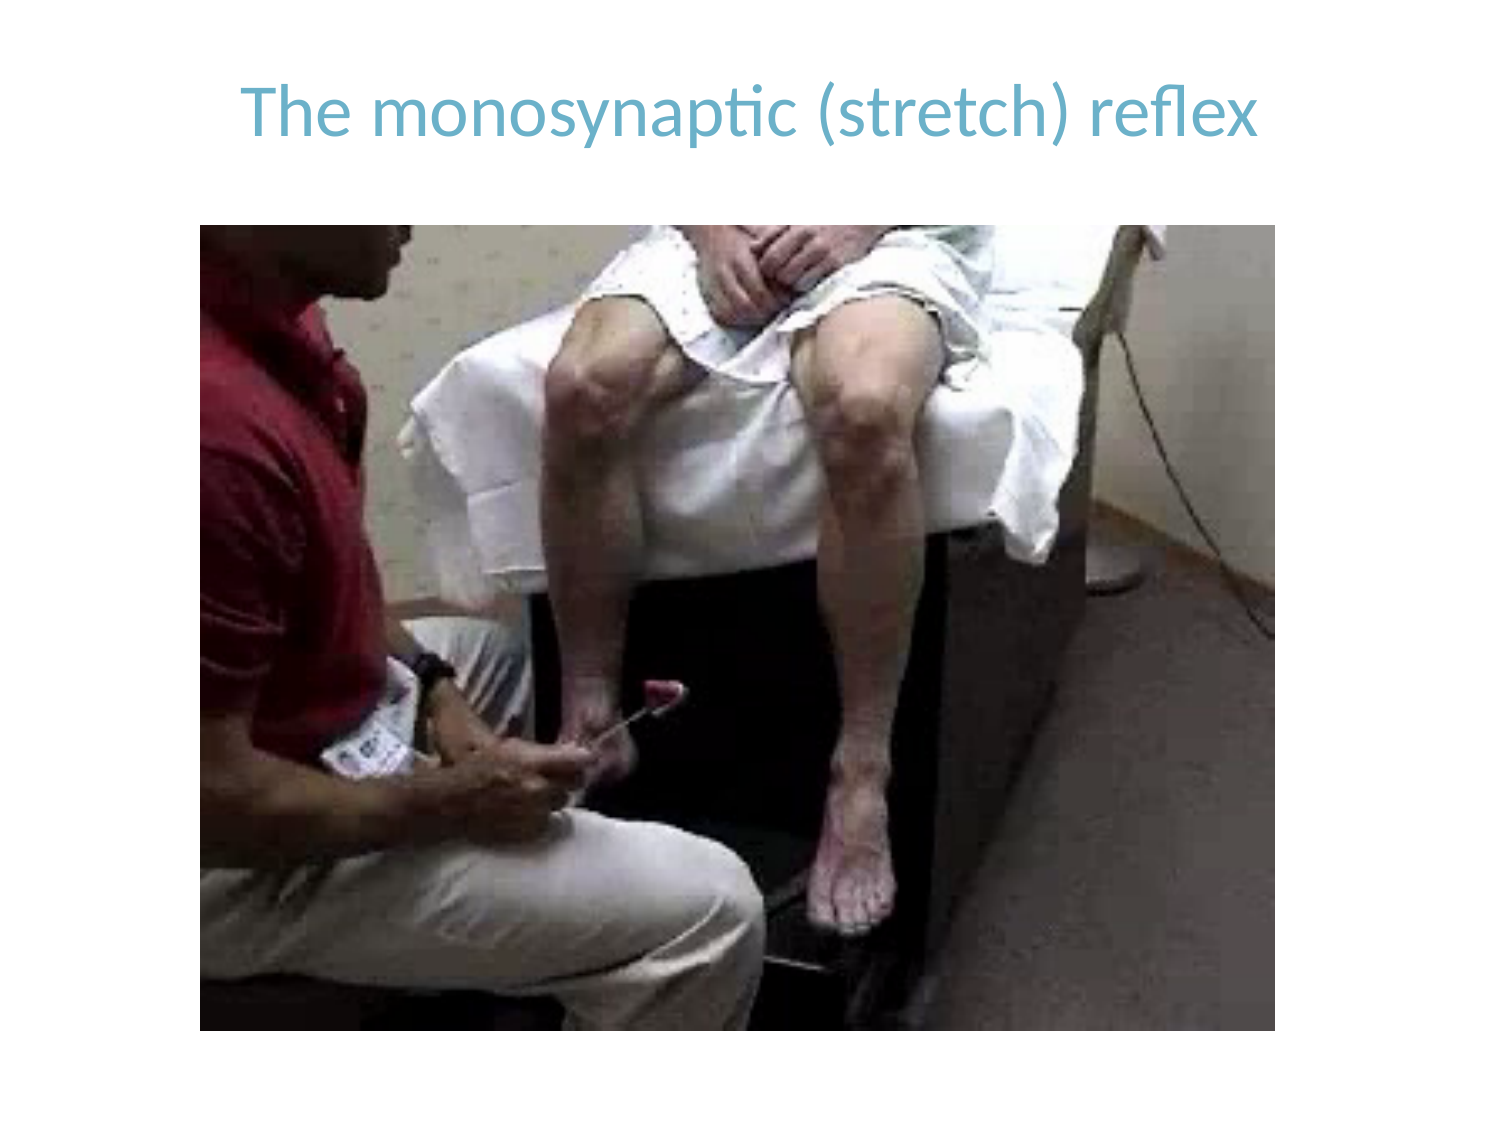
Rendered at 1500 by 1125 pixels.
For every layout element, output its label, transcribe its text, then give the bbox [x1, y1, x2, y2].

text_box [199, 224, 1276, 1032]
title The monosynaptic (stretch) reflex [74, 12, 1426, 201]
